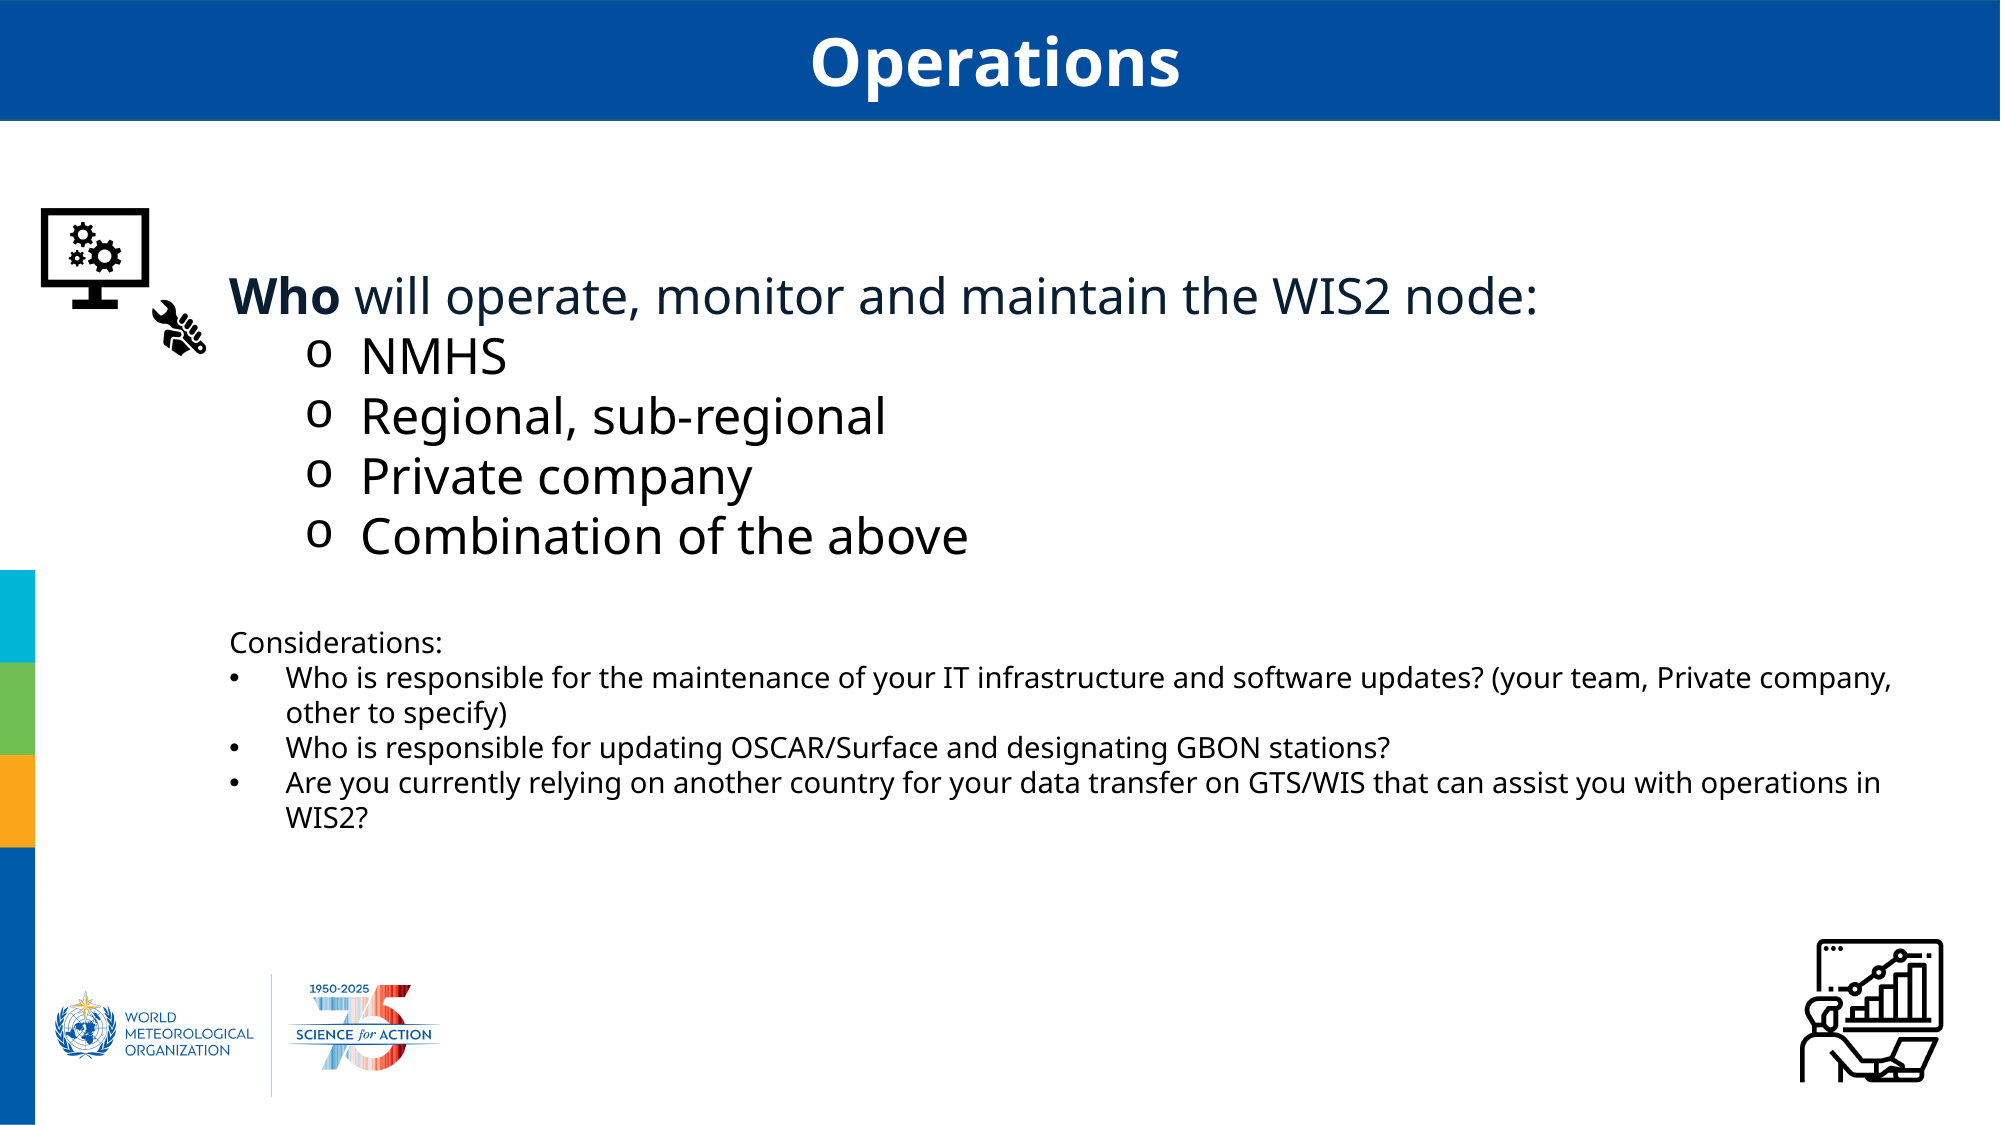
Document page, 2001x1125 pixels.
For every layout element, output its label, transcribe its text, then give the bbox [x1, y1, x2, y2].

text_box Who will operate, monitor and maintain the WIS2 node: NMHS Regional, sub-regional Private company Combination of the above Considerations: Who is responsible for the maintenance of your IT infrastructure and software updates? (your team, Private company, other to specify) Who is responsible for updating OSCAR/Surface and designating GBON stations? Are you currently relying on another country for your data transfer on GTS/WIS that can assist you with operations in WIS2? [214, 257, 1926, 952]
picture [39, 203, 215, 364]
text_box Operations [0, 0, 2000, 121]
picture [0, 570, 2000, 1125]
